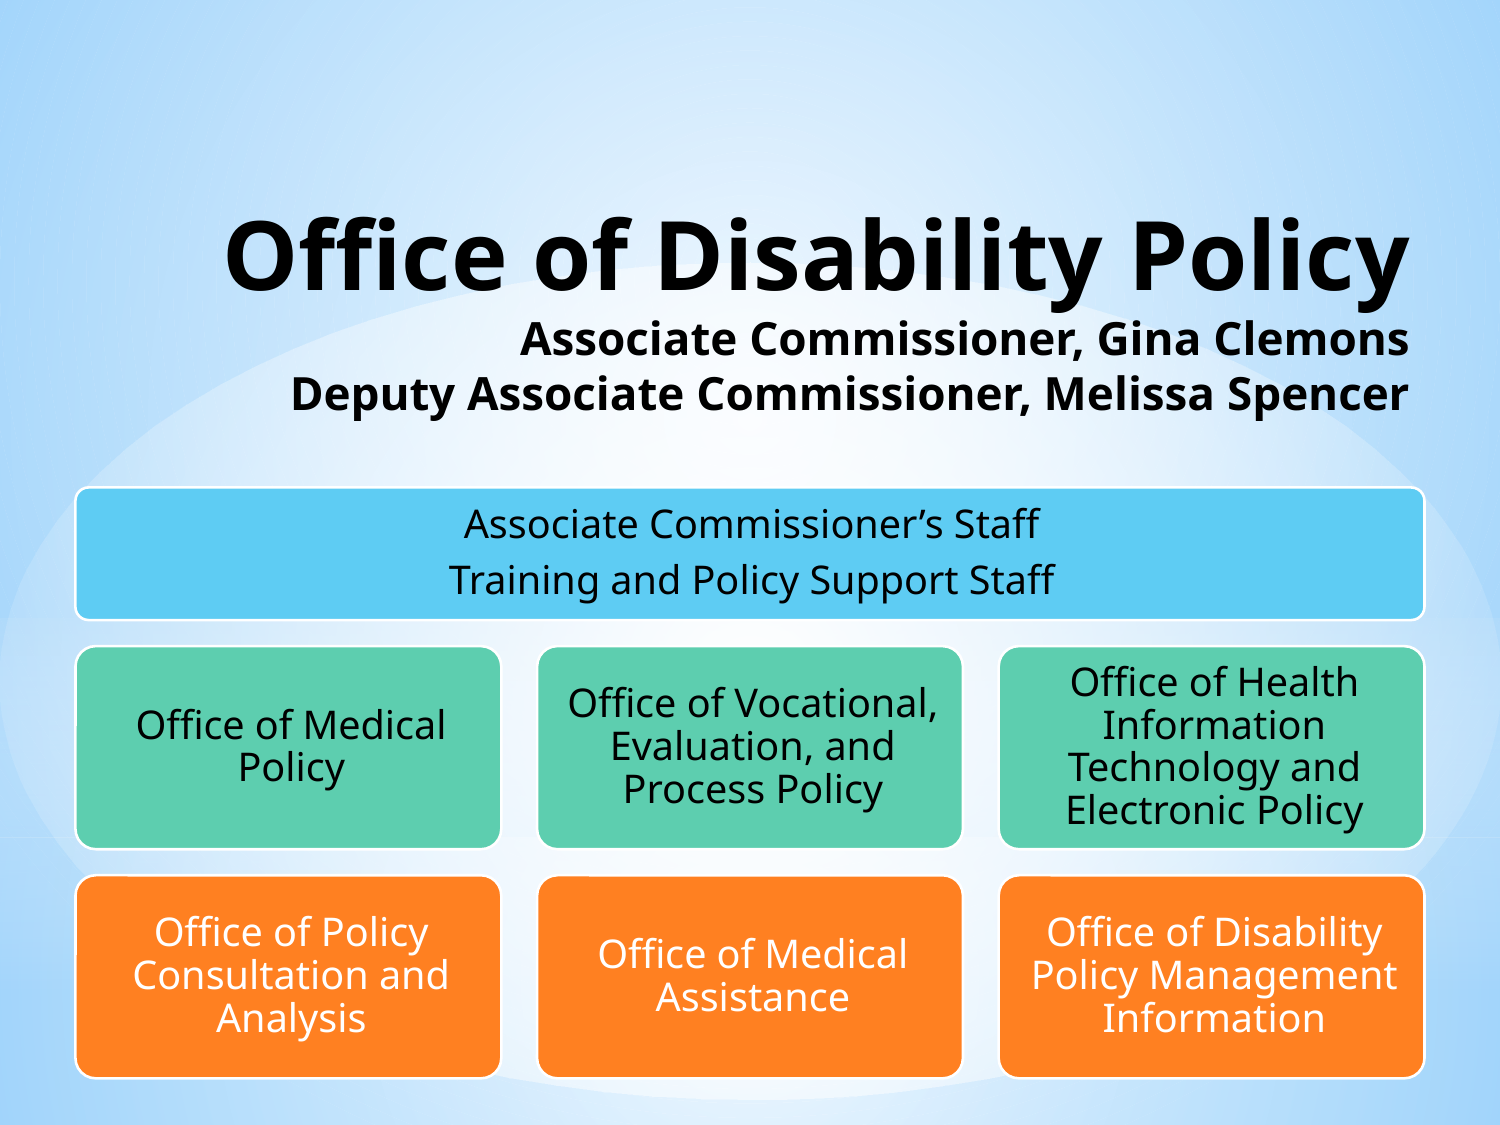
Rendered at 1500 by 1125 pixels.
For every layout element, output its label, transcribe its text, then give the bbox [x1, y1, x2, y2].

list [74, 487, 1426, 1079]
title Office of Disability Policy Associate Commissioner, Gina Clemons Deputy Associate Commissioner, Melissa Spencer [75, 187, 1425, 438]
